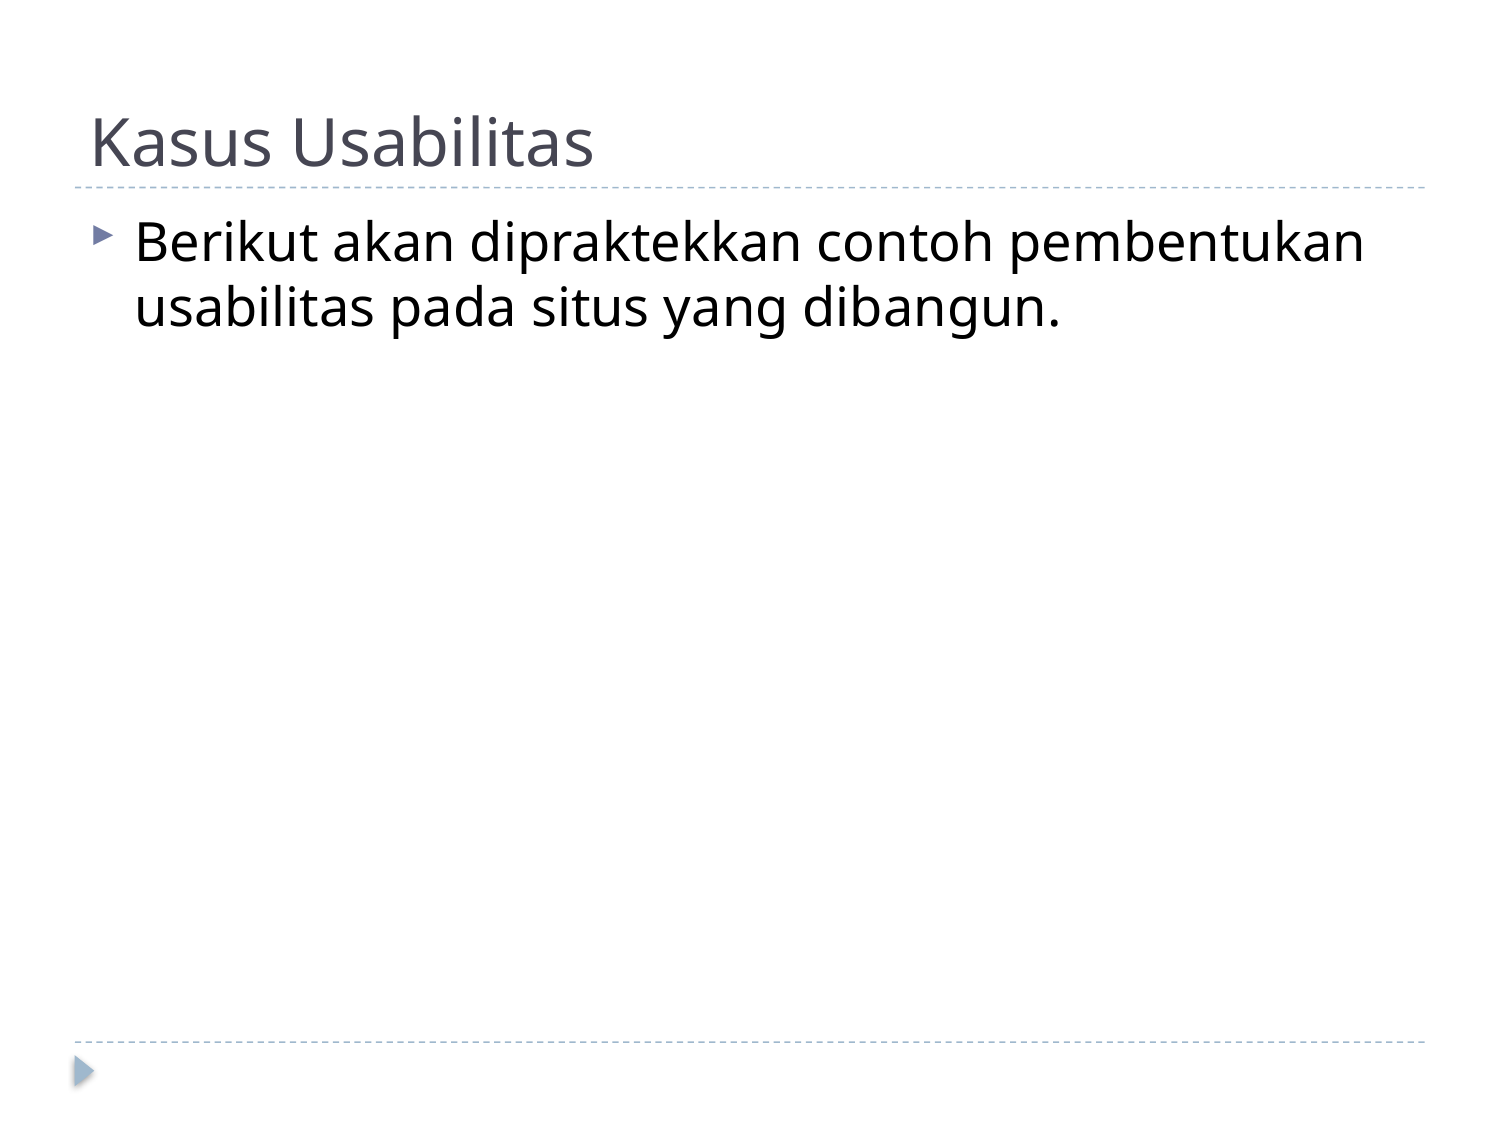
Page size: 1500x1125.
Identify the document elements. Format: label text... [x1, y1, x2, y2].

list Berikut akan dipraktekkan contoh pembentukan usabilitas pada situs yang dibangun. [75, 200, 1425, 1010]
title Kasus Usabilitas [75, 24, 1425, 188]
